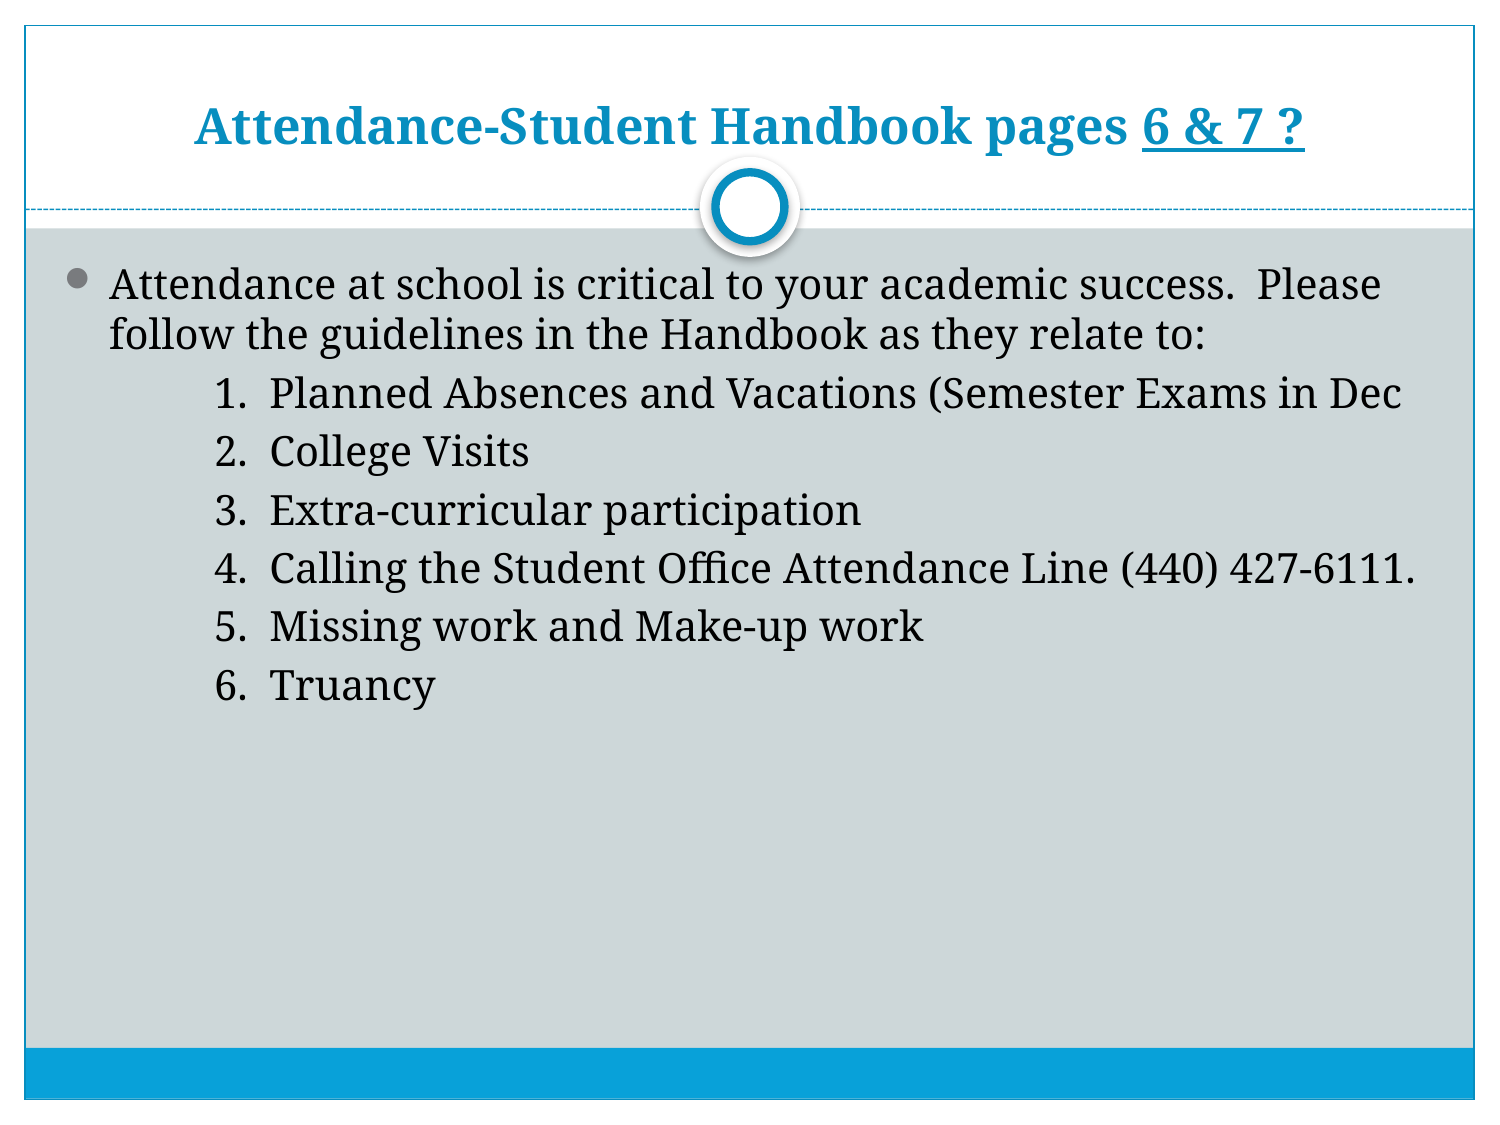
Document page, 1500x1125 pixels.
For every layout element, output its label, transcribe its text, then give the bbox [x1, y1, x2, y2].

title Attendance-Student Handbook pages 6 & 7 ? [49, 37, 1450, 162]
list Attendance at school is critical to your academic success. Please follow the guidelines in the Handbook as they relate to: 1. Planned Absences and Vacations (Semester Exams in Dec 2. College Visits 3. Extra-curricular participation 4. Calling the Student Office Attendance Line (440) 427-6111. 5. Missing work and Make-up work 6. Truancy [49, 250, 1445, 1001]
